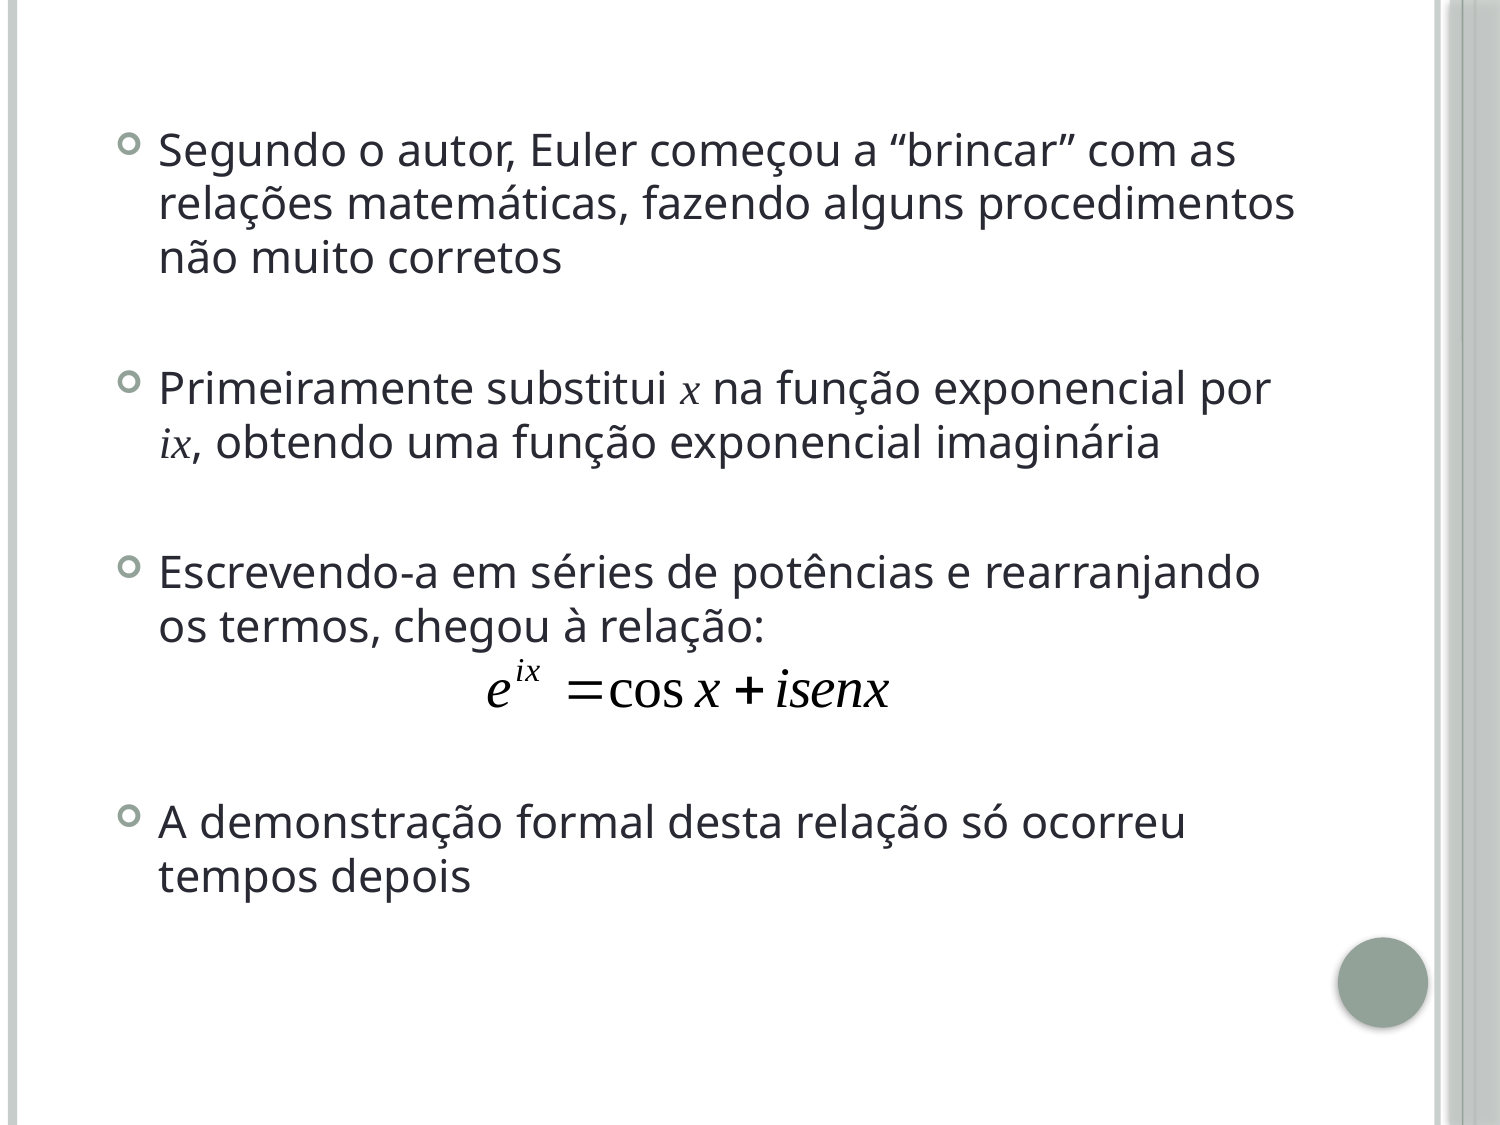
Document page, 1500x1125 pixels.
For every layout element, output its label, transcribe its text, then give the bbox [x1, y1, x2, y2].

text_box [477, 644, 905, 722]
list Segundo o autor, Euler começou a “brincar” com as relações matemáticas, fazendo alguns procedimentos não muito corretos Primeiramente substitui x na função exponencial por ix, obtendo uma função exponencial imaginária Escrevendo-a em séries de potências e rearranjando os termos, chegou à relação: A demonstração formal desta relação só ocorreu tempos depois [100, 113, 1326, 914]
